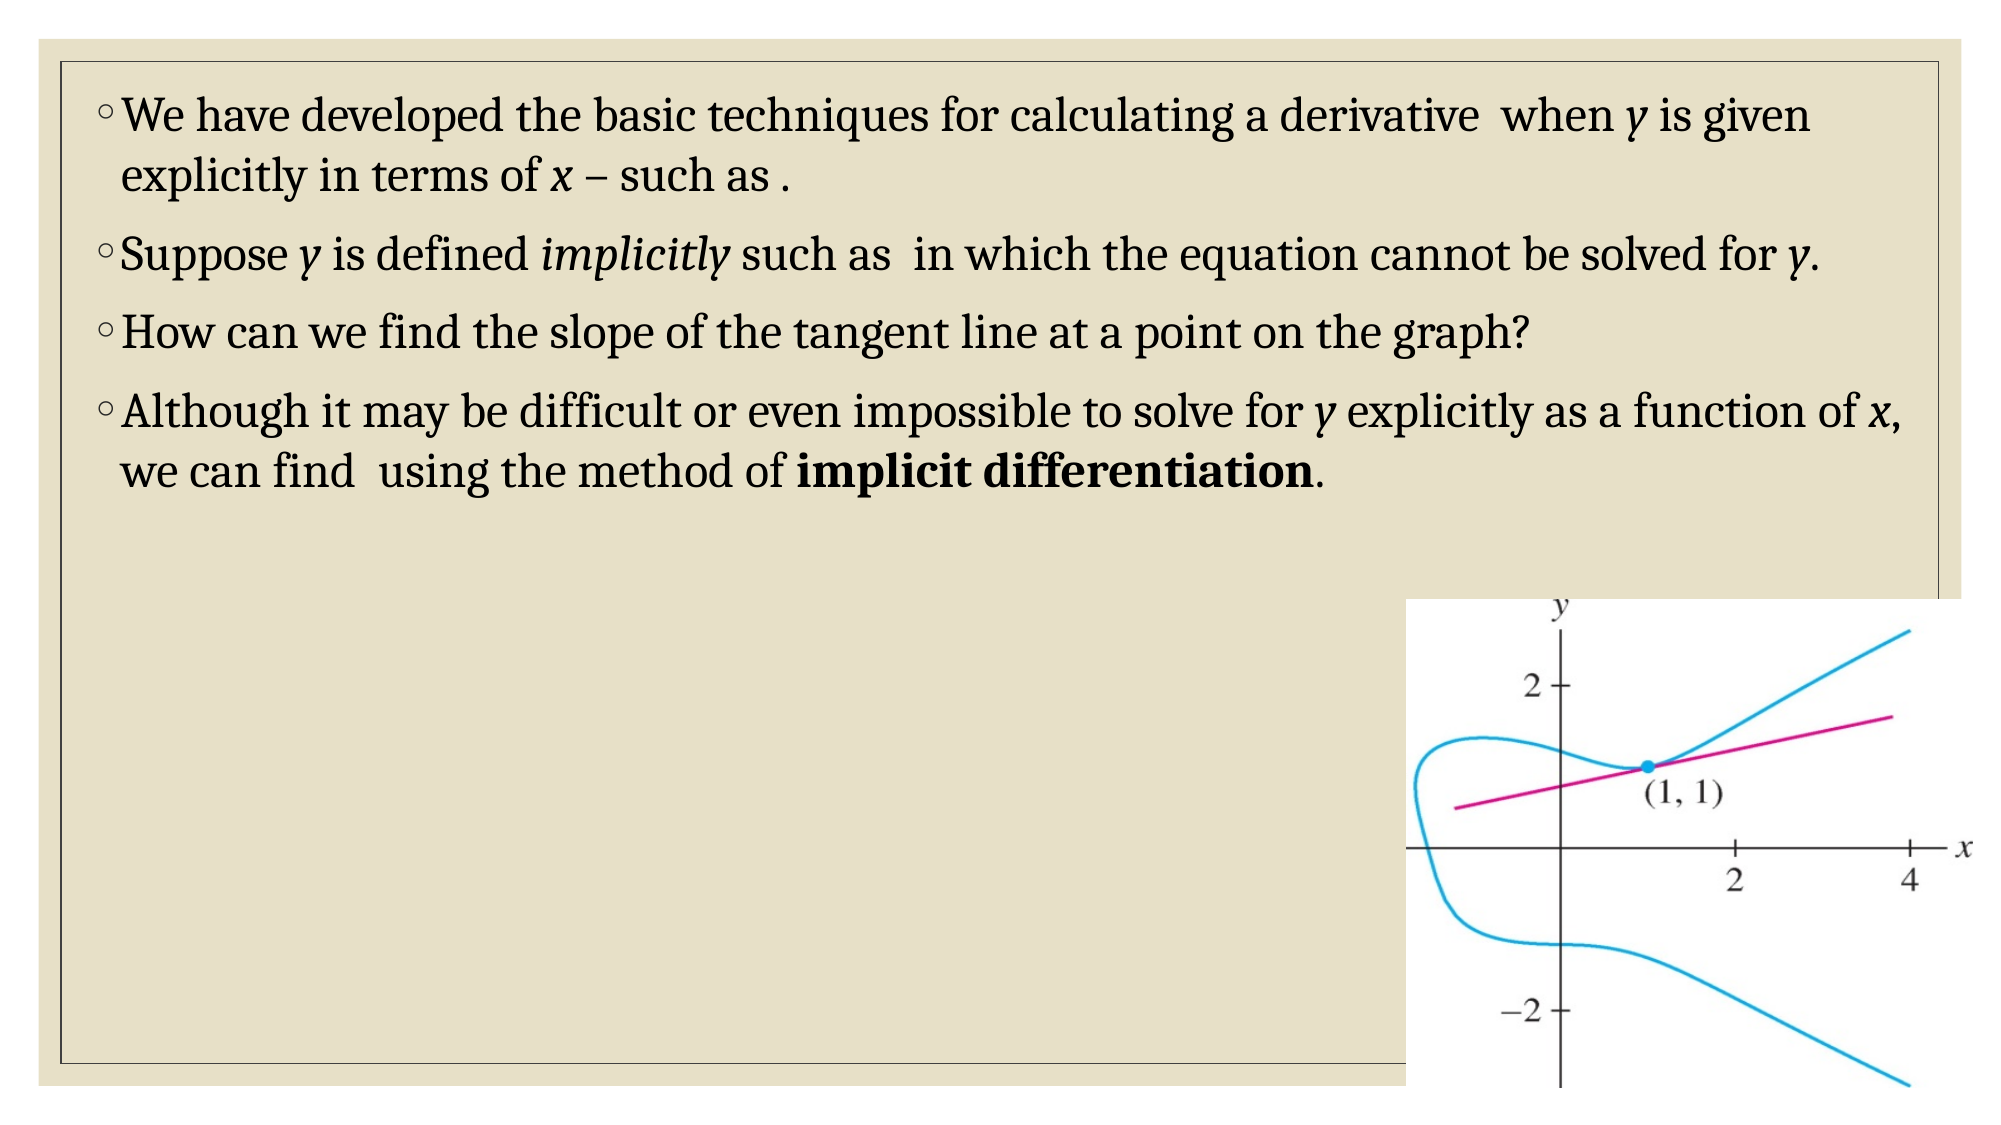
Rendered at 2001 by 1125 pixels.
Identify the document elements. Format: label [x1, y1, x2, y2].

picture [1406, 599, 1974, 1088]
